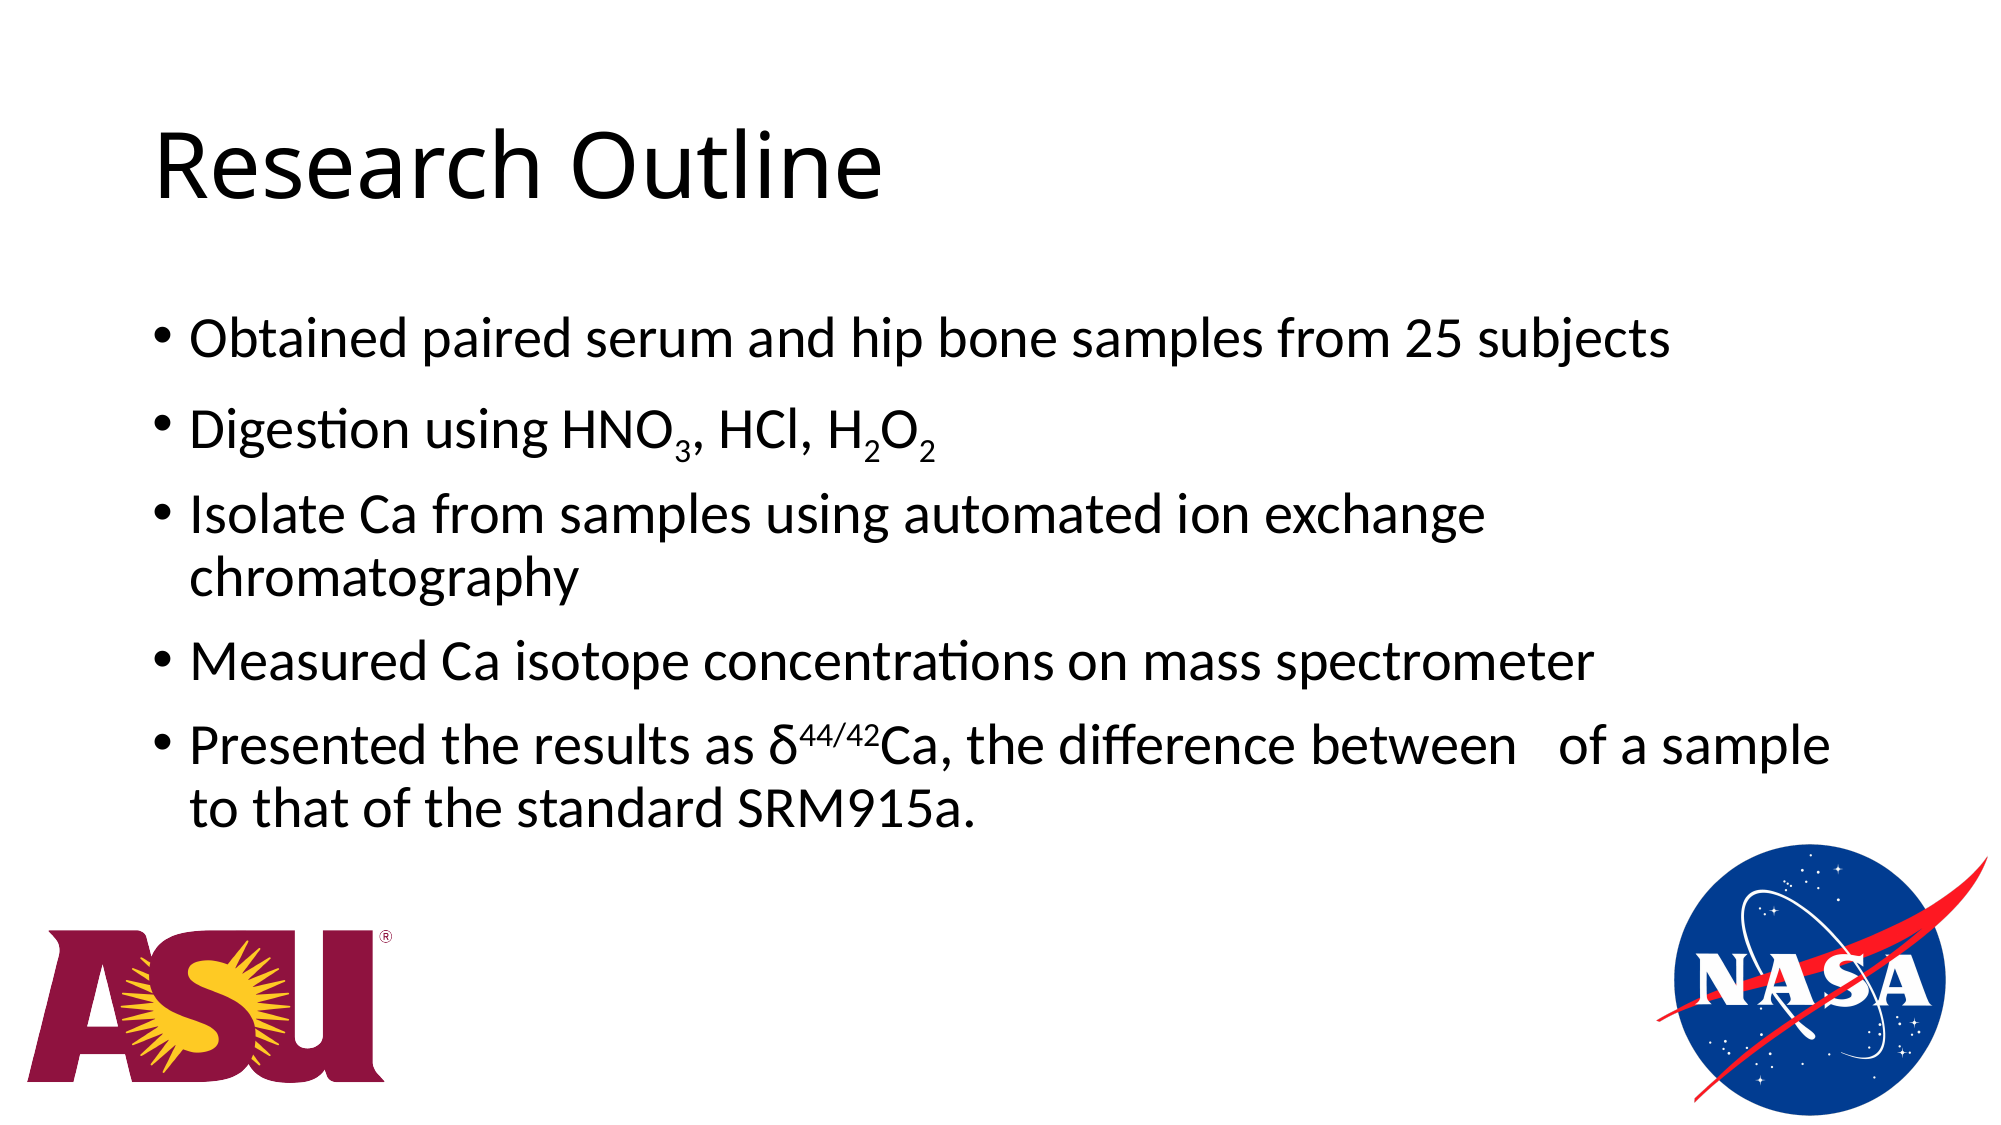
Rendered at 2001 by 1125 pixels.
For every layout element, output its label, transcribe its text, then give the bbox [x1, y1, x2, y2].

picture [27, 930, 392, 1083]
picture [1656, 842, 1988, 1118]
title Research Outline [137, 59, 1863, 278]
